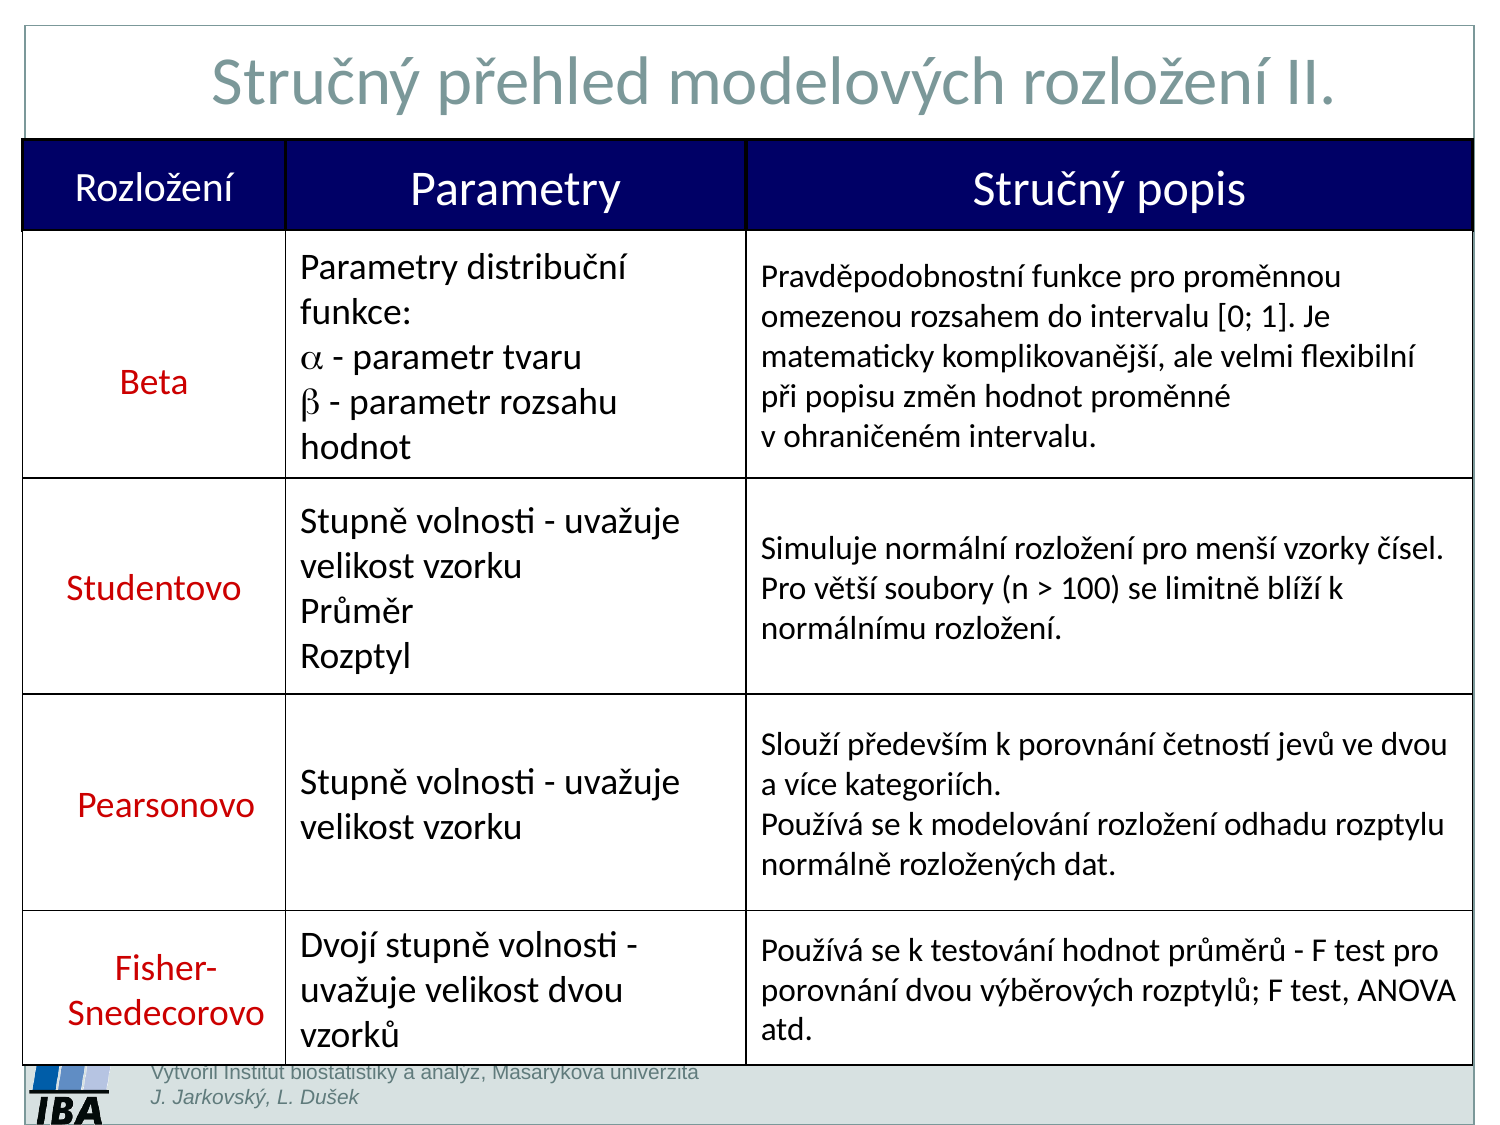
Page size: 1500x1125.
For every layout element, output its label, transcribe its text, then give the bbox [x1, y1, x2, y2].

text_box Pravděpodobnostní funkce pro proměnnou omezenou rozsahem do intervalu [0; 1]. Je matematicky komplikovanější, ale velmi flexibilní při popisu změn hodnot proměnné v ohraničeném intervalu. [746, 230, 1473, 477]
text_box Studentovo [22, 477, 285, 693]
text_box Fisher-Snedecorovo [22, 910, 285, 1065]
title Stručný přehled modelových rozložení II. [149, 24, 1426, 139]
text_box Pearsonovo [22, 693, 285, 910]
text_box Beta [22, 230, 285, 477]
text_box Simuluje normální rozložení pro menší vzorky čísel. Pro větší soubory (n > 100) se limitně blíží k normálnímu rozložení. [746, 477, 1473, 693]
text_box Rozložení [22, 139, 285, 230]
text_box Stručný popis [746, 139, 1473, 230]
picture [29, 1065, 112, 1125]
text_box Stupně volnosti - uvažuje velikost vzorku [285, 693, 746, 910]
text_box Stručný přehled modelových rozložení II. [137, 24, 1413, 126]
text_box Parametry [285, 139, 746, 230]
footer Vytvořil Institut biostatistiky a analýz, Masarykova univerzita J. Jarkovský, L. Dušek [135, 1065, 724, 1112]
text_box Používá se k testování hodnot průměrů - F test pro porovnání dvou výběrových rozptylů; F test, ANOVA atd. [746, 910, 1473, 1065]
text_box Slouží především k porovnání četností jevů ve dvou a více kategoriích. Používá se k modelování rozložení odhadu rozptylu normálně rozložených dat. [746, 693, 1473, 910]
text_box Stupně volnosti - uvažuje velikost vzorku Průměr Rozptyl [285, 477, 746, 693]
text_box Parametry distribuční funkce: a - parametr tvaru b - parametr rozsahu hodnot [285, 230, 746, 477]
text_box Dvojí stupně volnosti - uvažuje velikost dvou vzorků [285, 910, 746, 1065]
